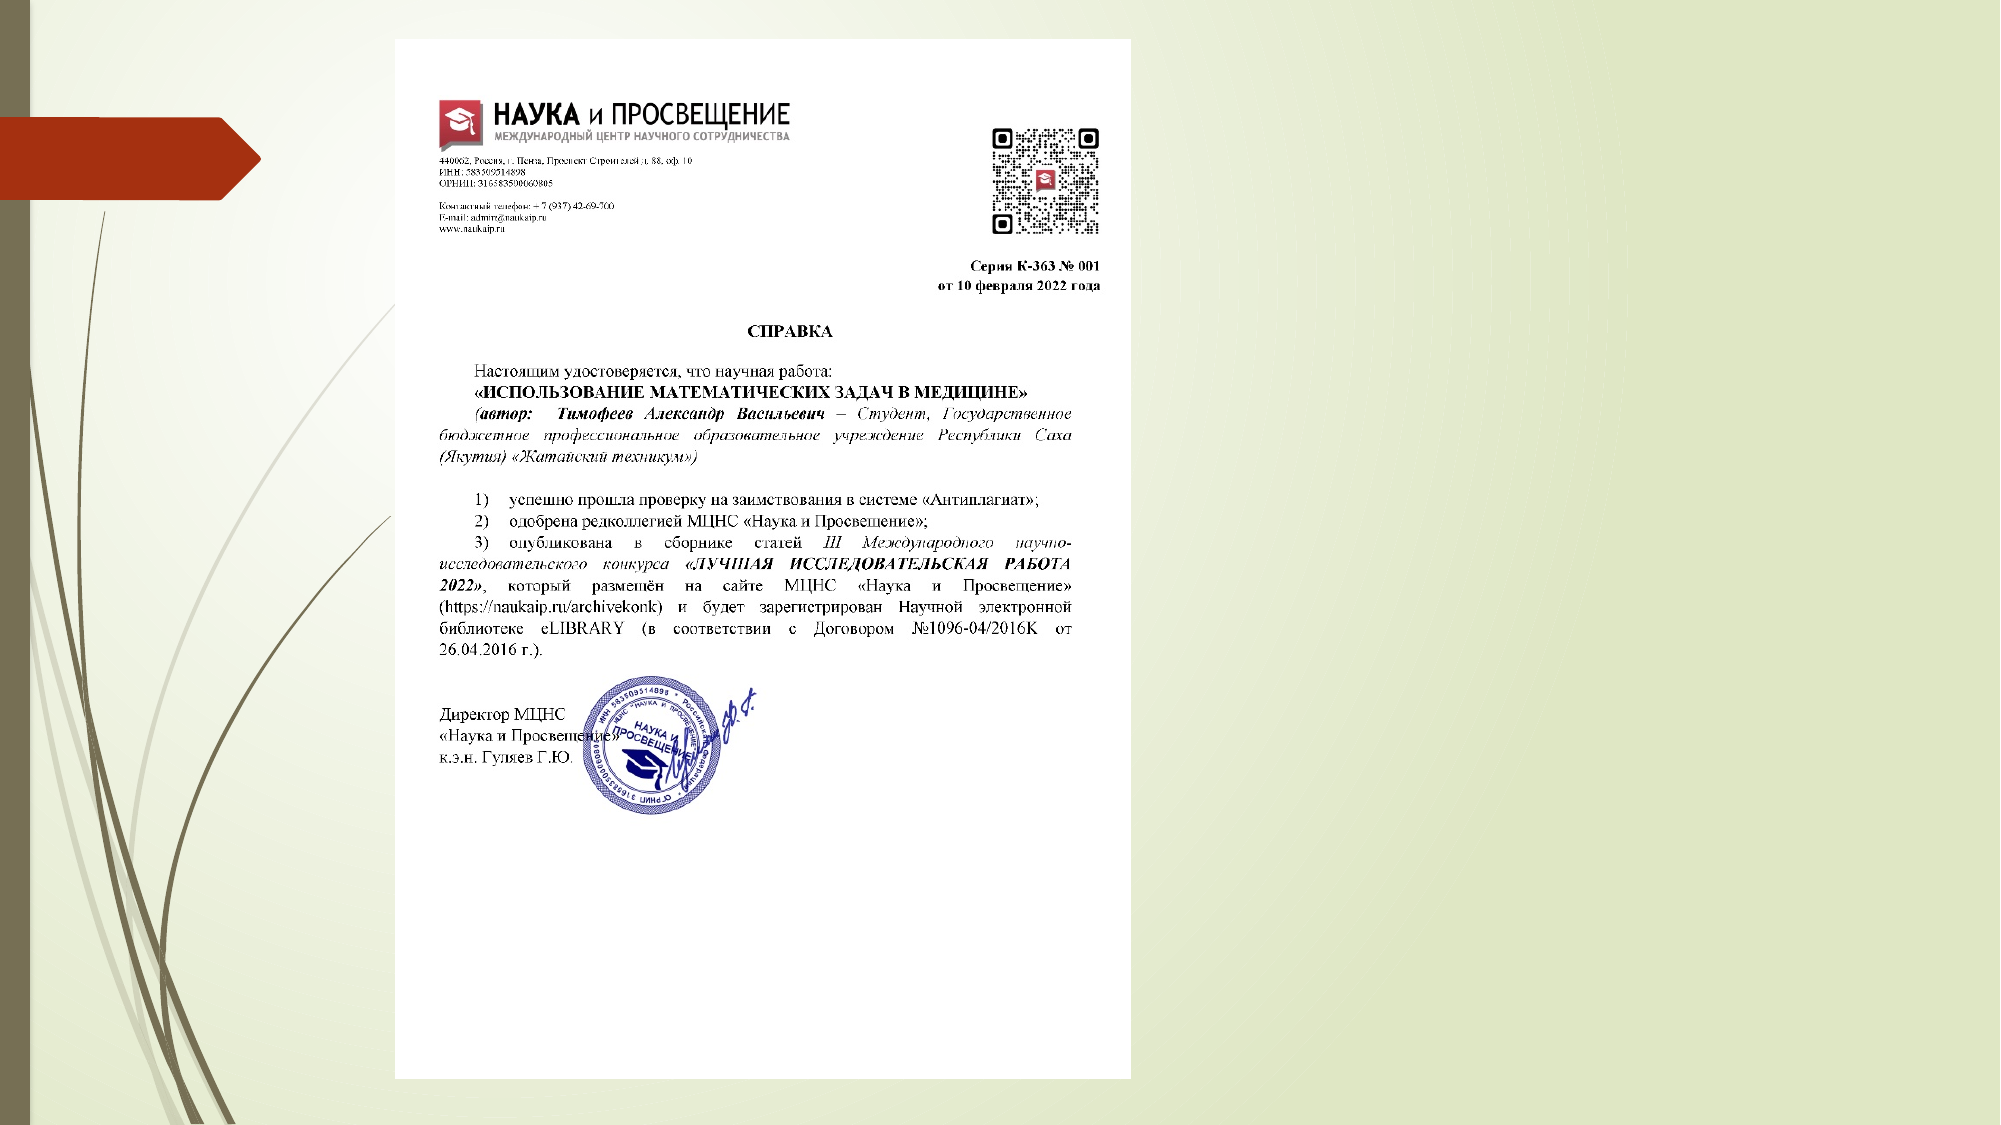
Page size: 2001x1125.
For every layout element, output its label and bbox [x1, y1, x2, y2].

list [395, 39, 1131, 1079]
